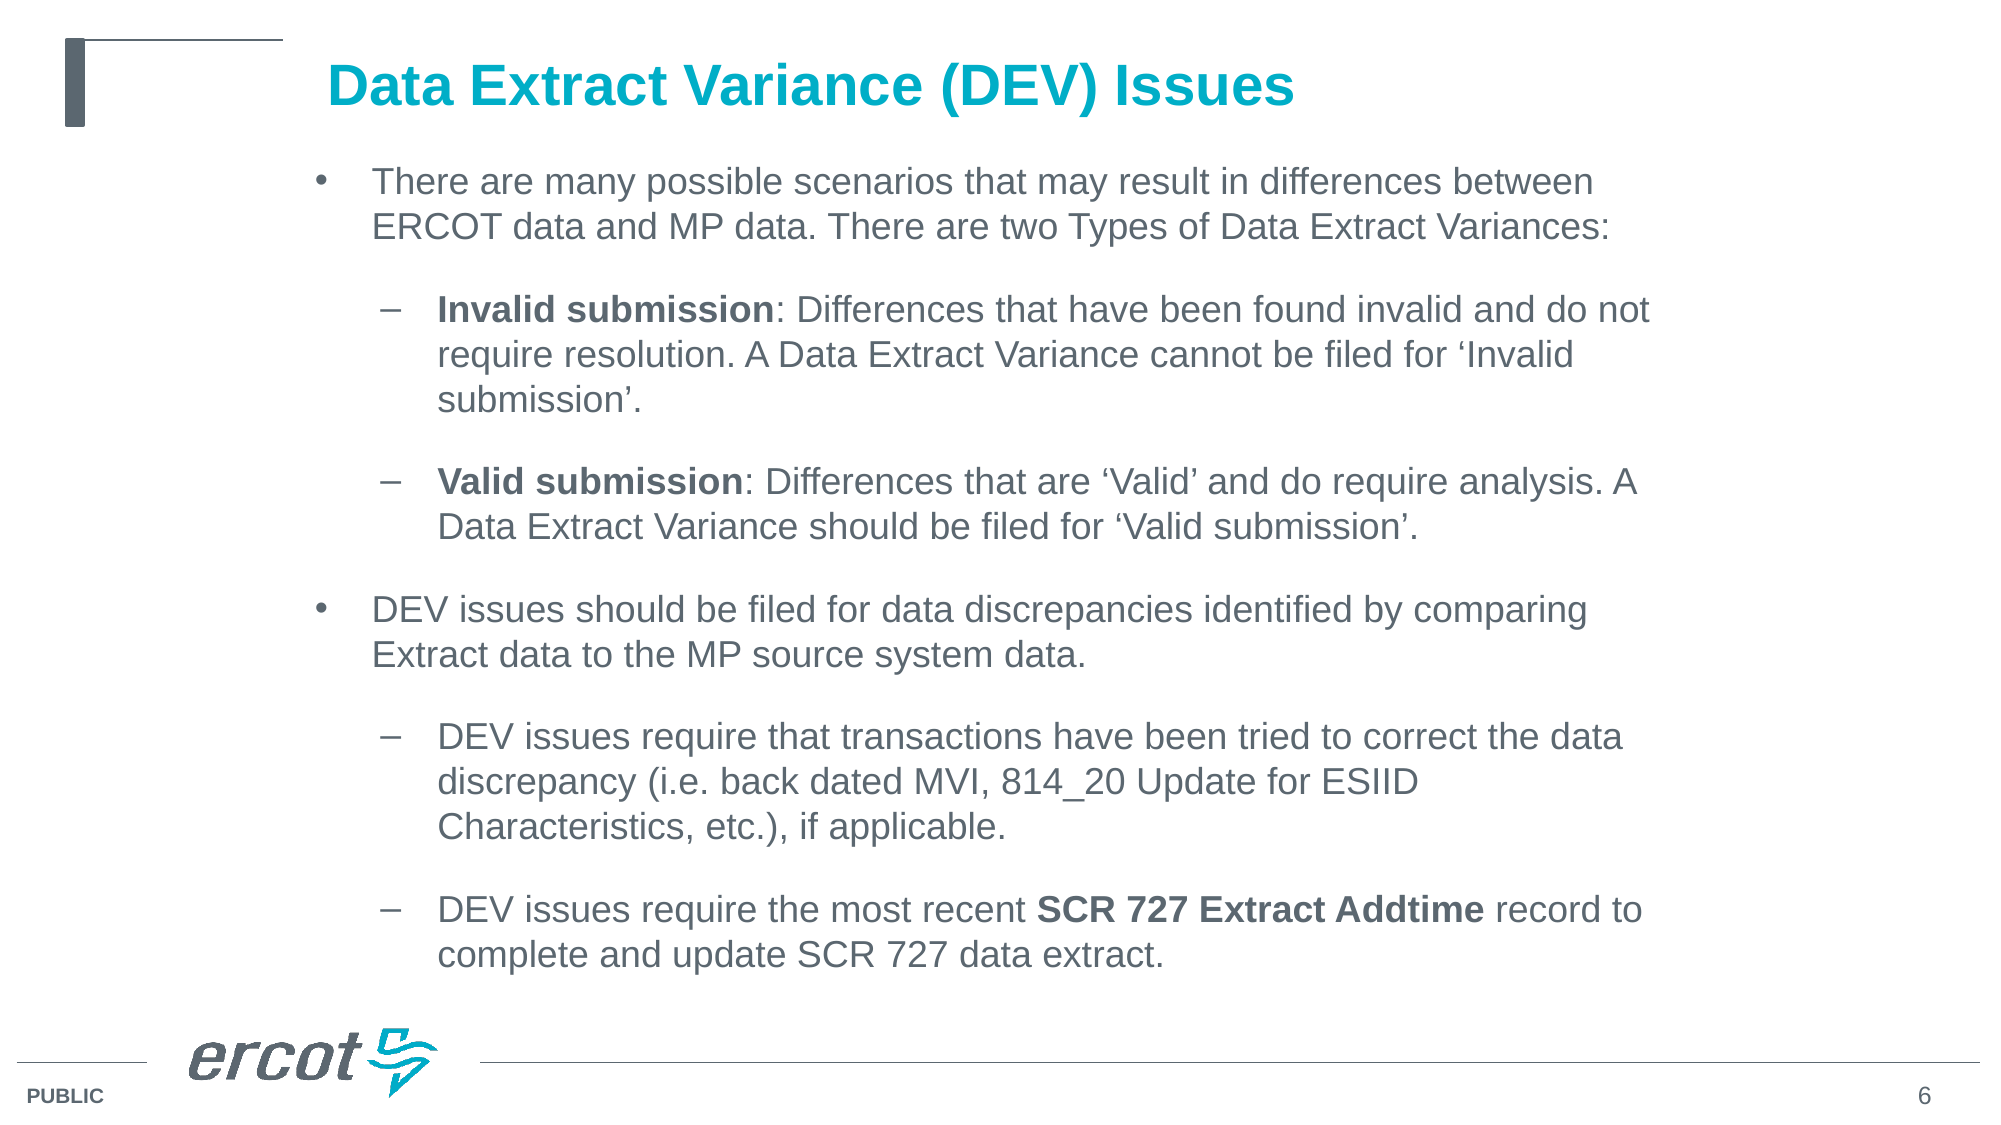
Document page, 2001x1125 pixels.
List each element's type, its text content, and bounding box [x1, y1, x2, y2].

picture [183, 1024, 442, 1100]
title Data Extract Variance (DEV) Issues [312, 39, 1700, 125]
list There are many possible scenarios that may result in differences between ERCOT data and MP data. There are two Types of Data Extract Variances: Invalid submission: Differences that have been found invalid and do not require resolution. A Data Extract Variance cannot be filed for ‘Invalid submission’. Valid submission: Differences that are ‘Valid’ and do require analysis. A Data Extract Variance should be filed for ‘Valid submission’. DEV issues should be filed for data discrepancies identified by comparing Extract data to the MP source system data. DEV issues require that transactions have been tried to correct the data discrepancy (i.e. back dated MVI, 814_20 Update for ESIID Characteristics, etc.), if applicable. DEV issues require the most recent SCR 727 Extract Addtime record to complete and update SCR 727 data extract. [300, 149, 1700, 1025]
slide_number 6 [1866, 1076, 1984, 1113]
